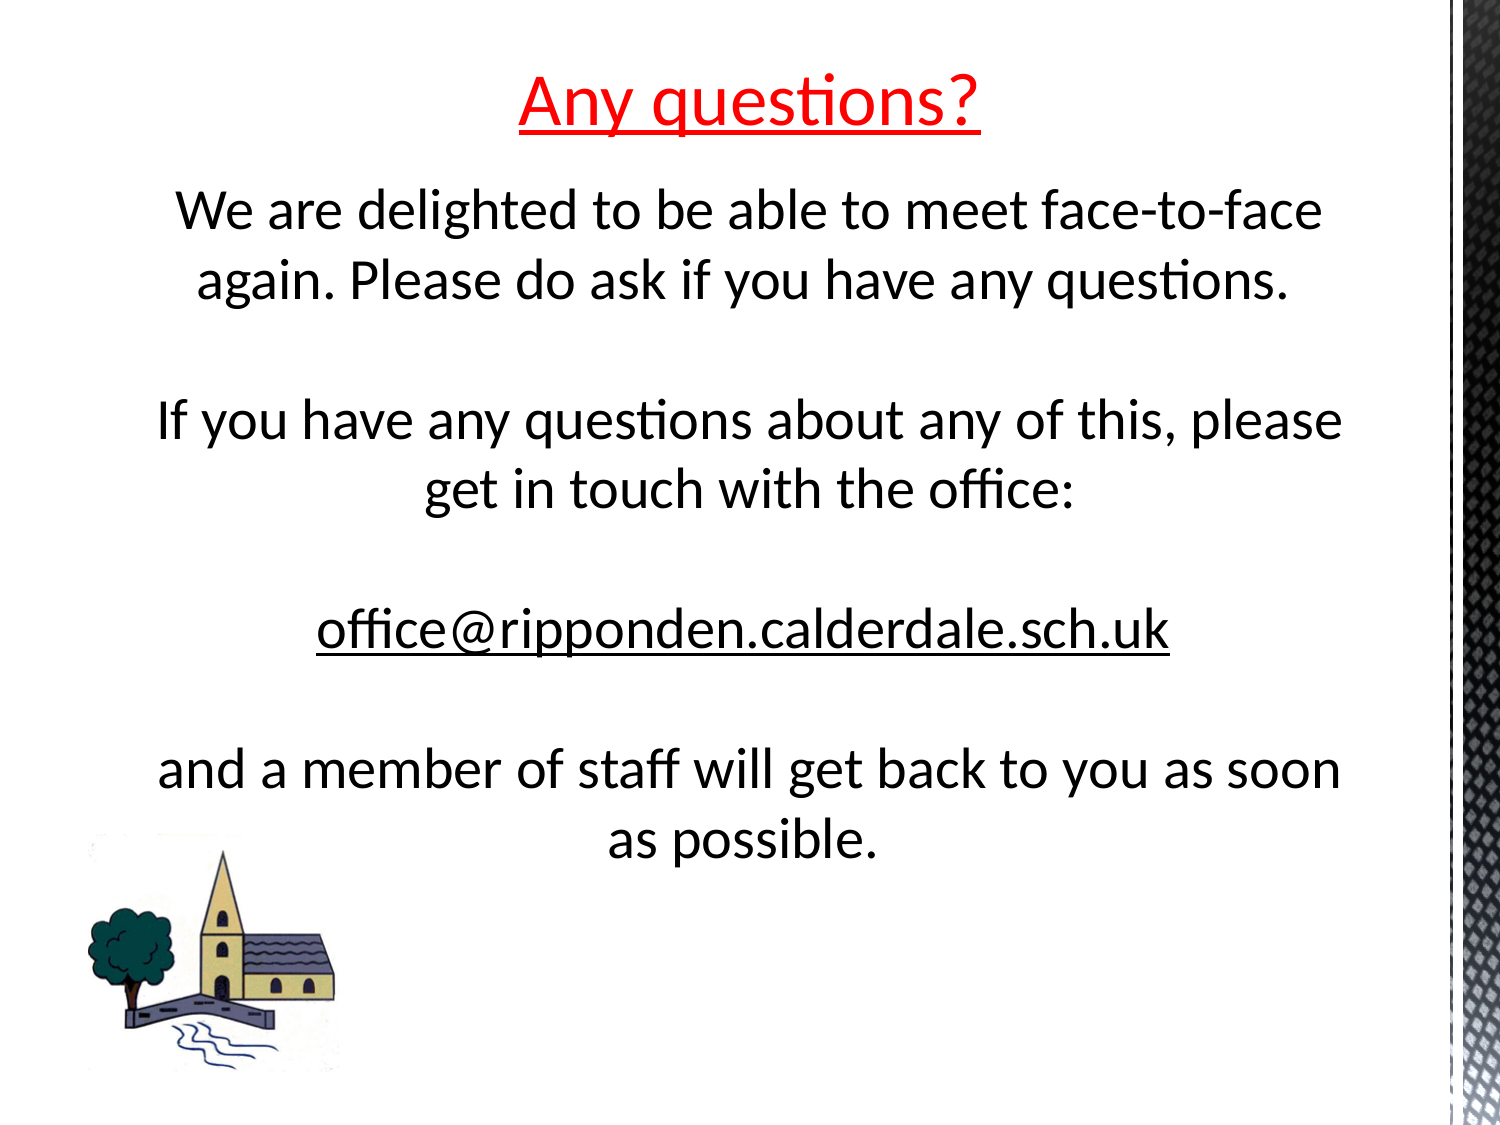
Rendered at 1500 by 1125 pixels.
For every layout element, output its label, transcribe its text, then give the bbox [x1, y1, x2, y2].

text_box Any questions? [159, 42, 1341, 148]
text_box We are delighted to be able to meet face-to-face again. Please do ask if you have any questions. If you have any questions about any of this, please get in touch with the office: office@ripponden.calderdale.sch.uk and a member of staff will get back to you as soon as possible. [112, 163, 1388, 878]
picture [1447, 0, 1500, 1125]
picture [88, 833, 340, 1072]
